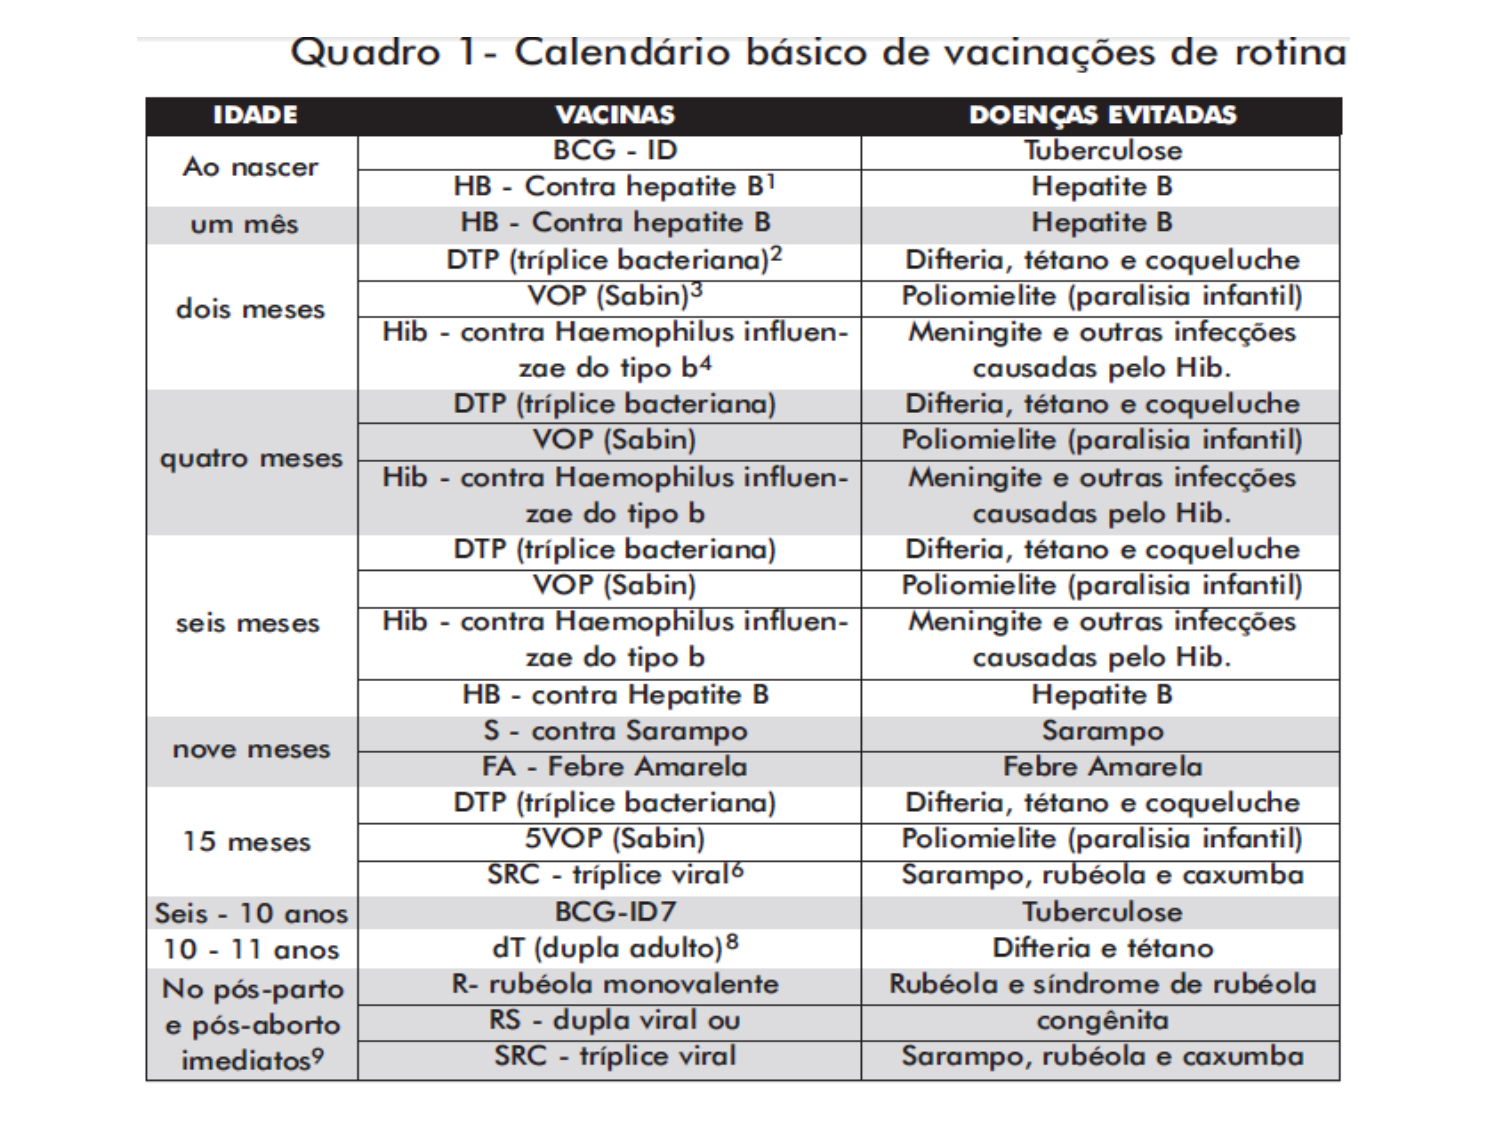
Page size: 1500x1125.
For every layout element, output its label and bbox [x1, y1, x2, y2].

list [137, 37, 1351, 1088]
